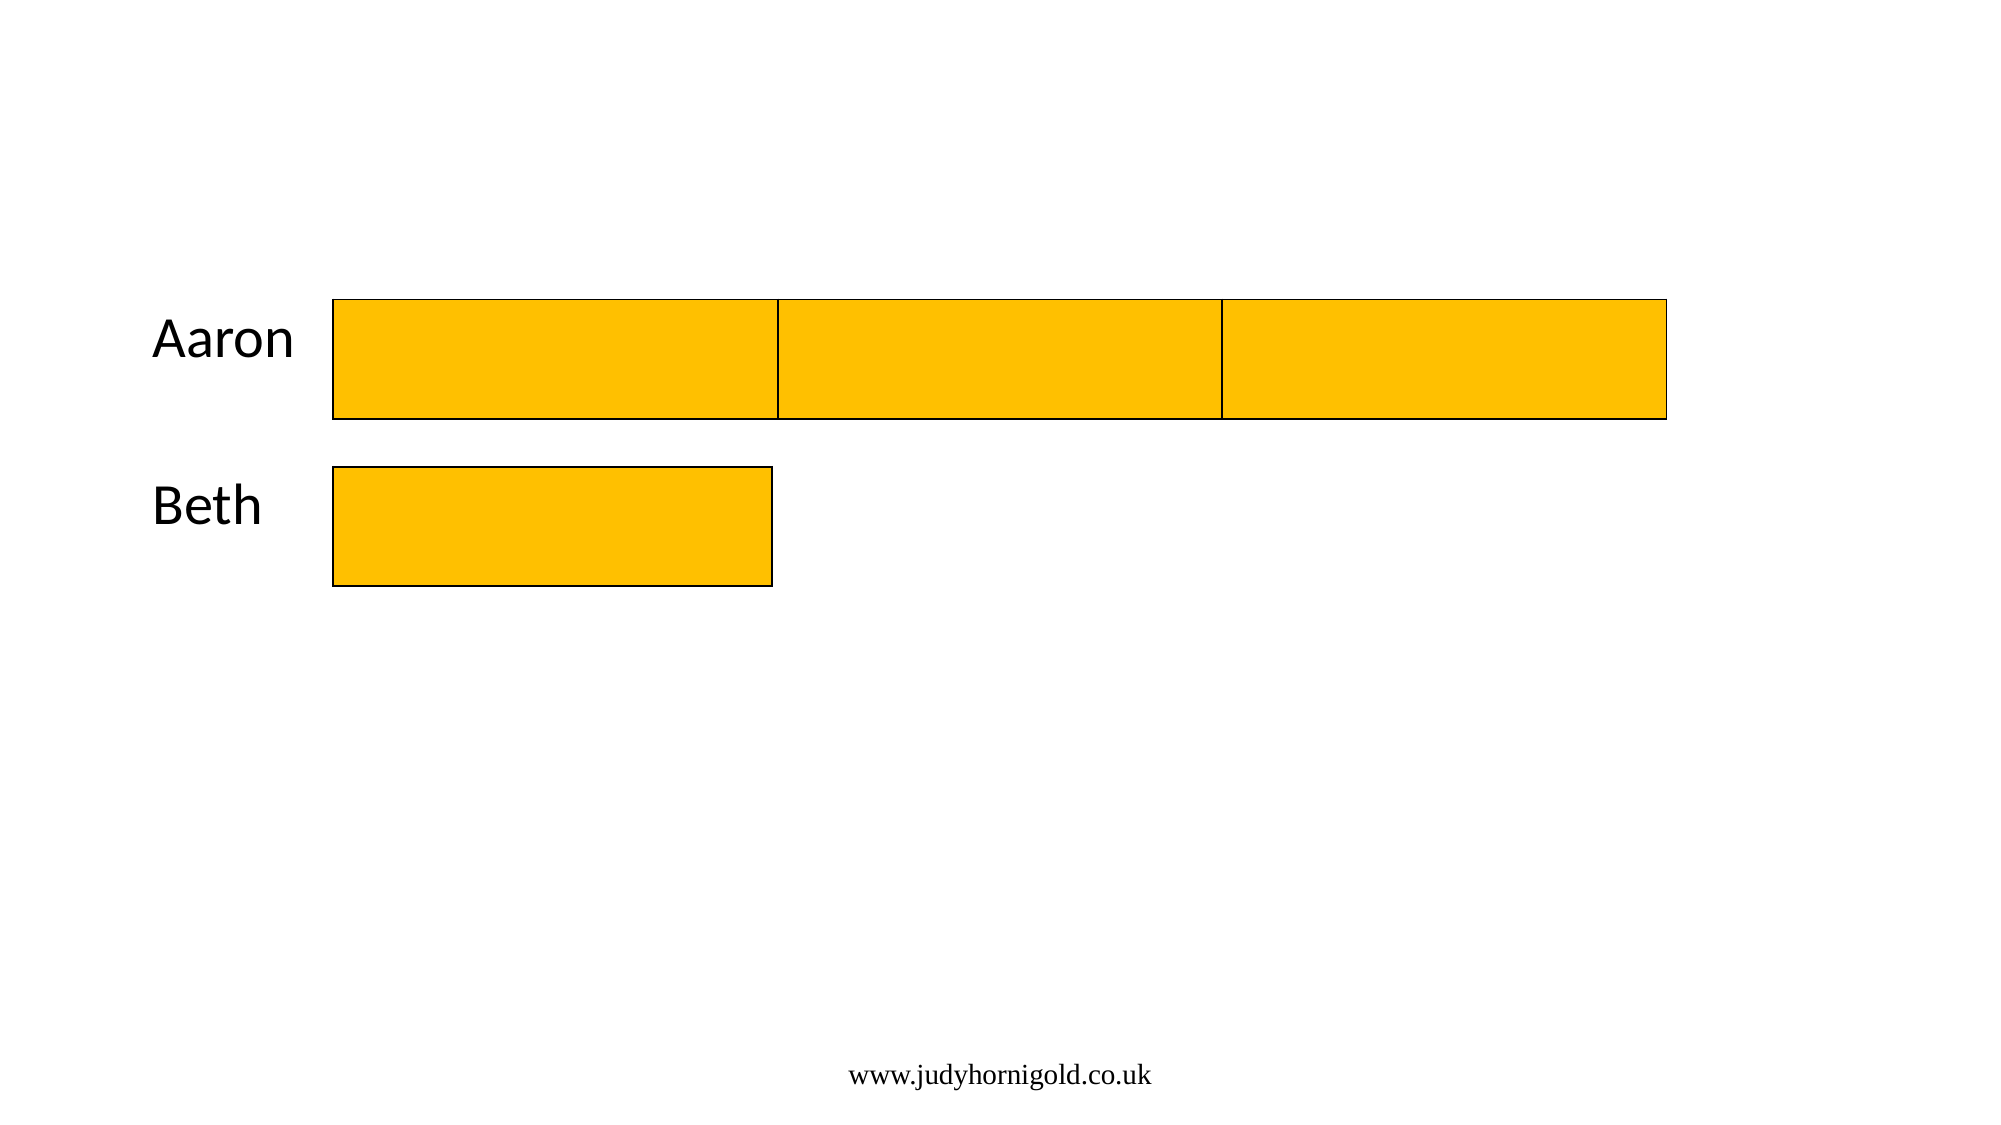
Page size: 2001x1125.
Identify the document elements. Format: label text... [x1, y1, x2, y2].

table_header [1223, 300, 1666, 418]
table_header [779, 300, 1221, 418]
table_header [334, 468, 771, 585]
table_header [334, 300, 777, 418]
list Aaron Beth [137, 299, 1863, 1014]
footer www.judyhornigold.co.uk [662, 1042, 1338, 1103]
